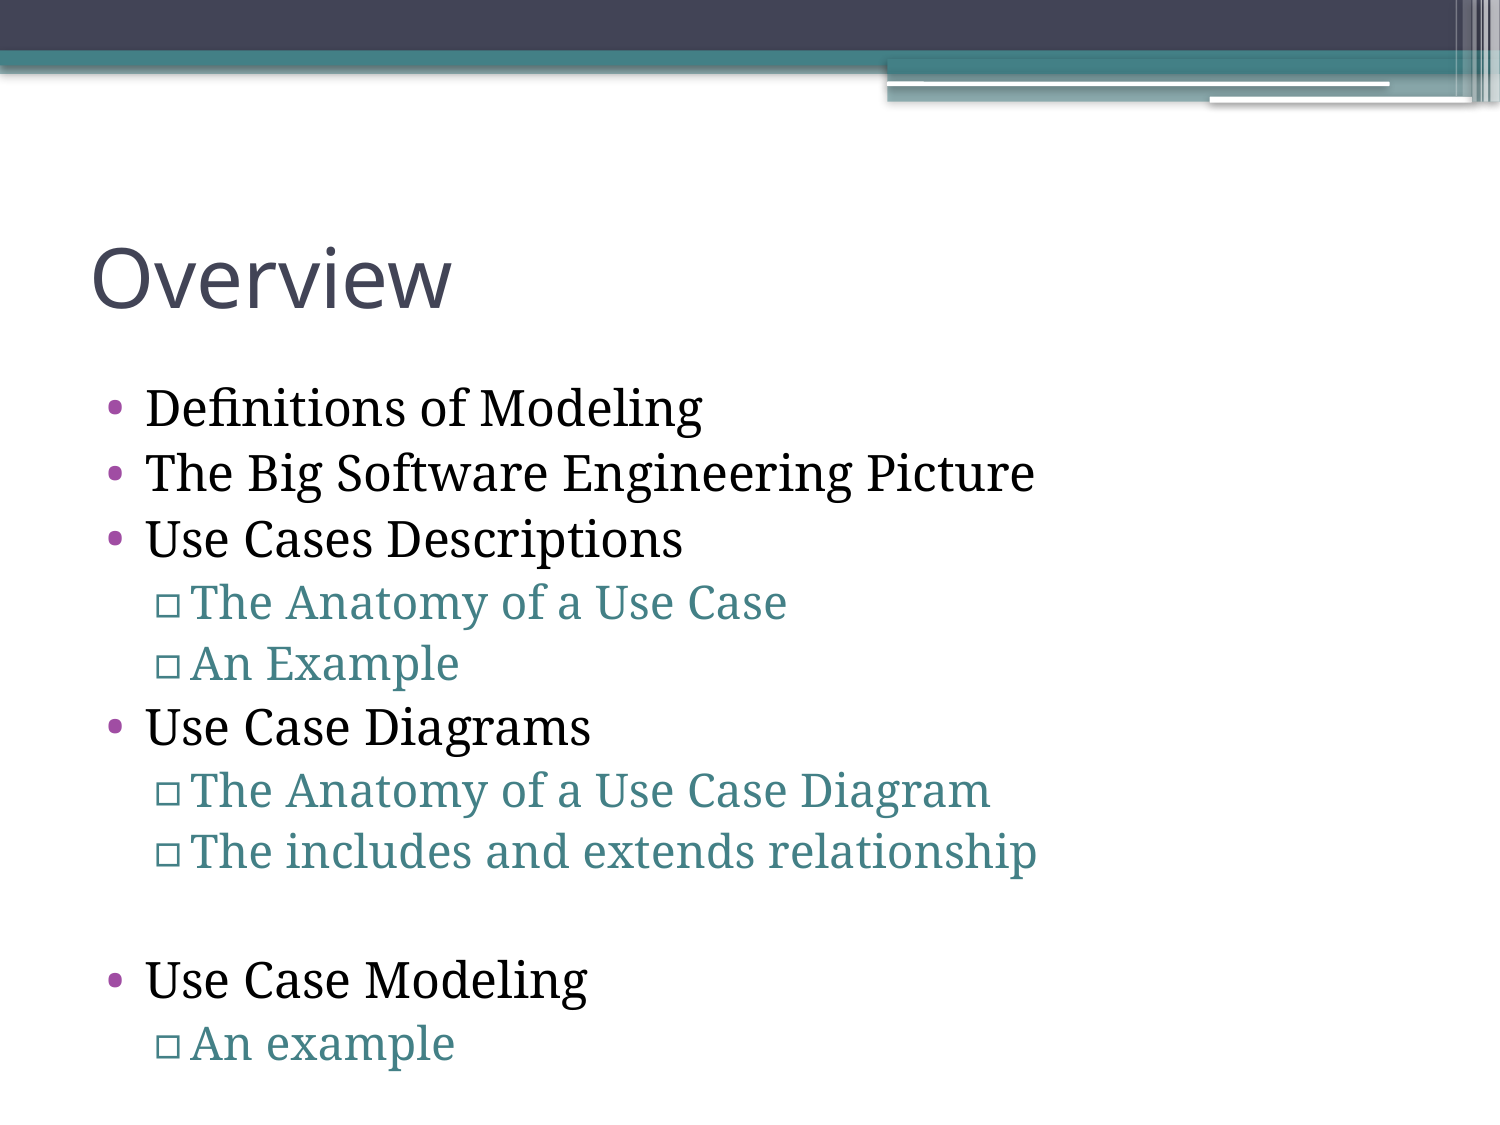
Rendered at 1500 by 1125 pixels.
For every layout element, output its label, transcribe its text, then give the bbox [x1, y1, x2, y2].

list Definitions of Modeling The Big Software Engineering Picture Use Cases Descriptions The Anatomy of a Use Case An Example Use Case Diagrams The Anatomy of a Use Case Diagram The includes and extends relationship Use Case Modeling An example [75, 368, 1425, 1079]
title Overview [75, 187, 1425, 363]
